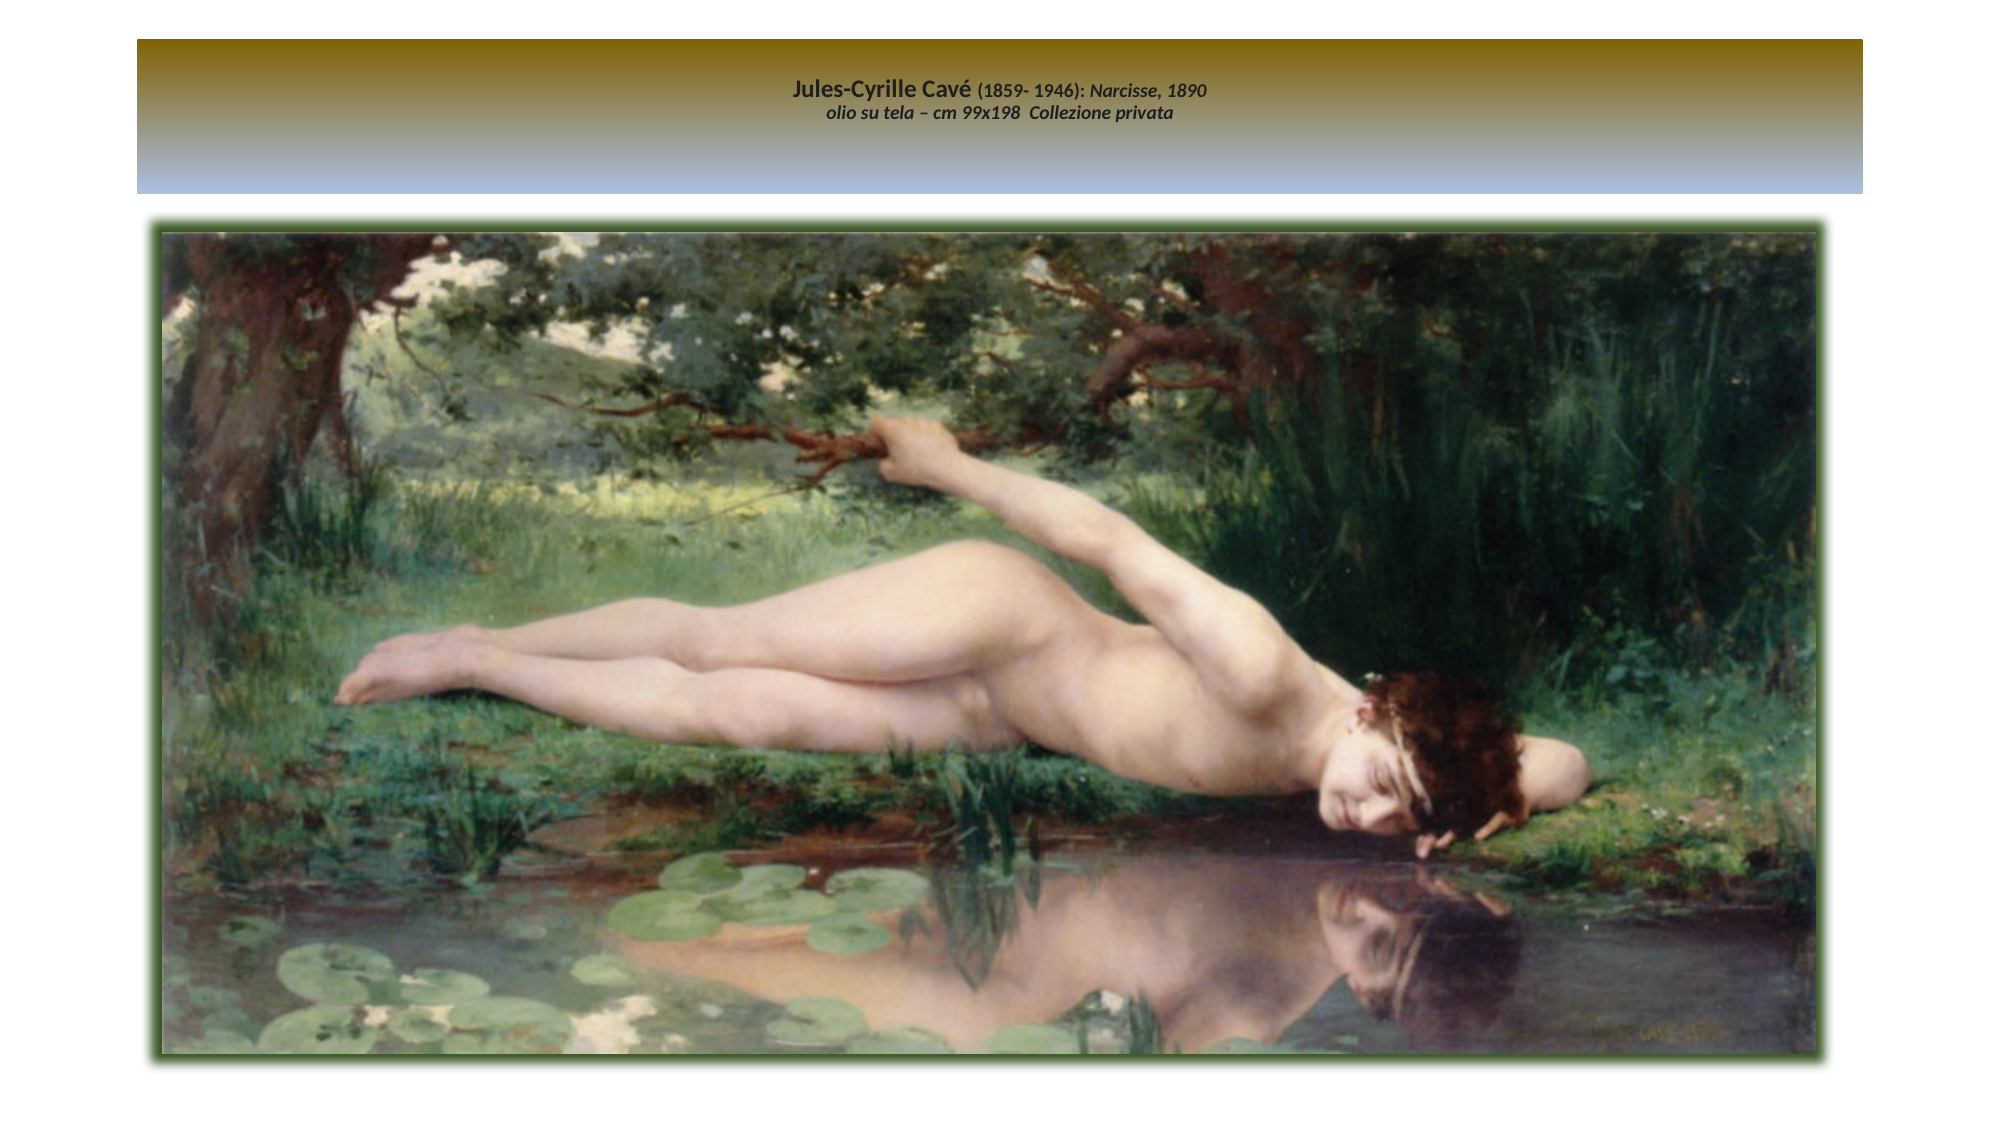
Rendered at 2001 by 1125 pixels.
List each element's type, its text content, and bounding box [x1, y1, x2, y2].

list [161, 232, 1816, 1054]
title Jules-Cyrille Cavé (1859- 1946): Narcisse, 1890 olio su tela – cm 99x198 Collezione privata [137, 39, 1863, 194]
